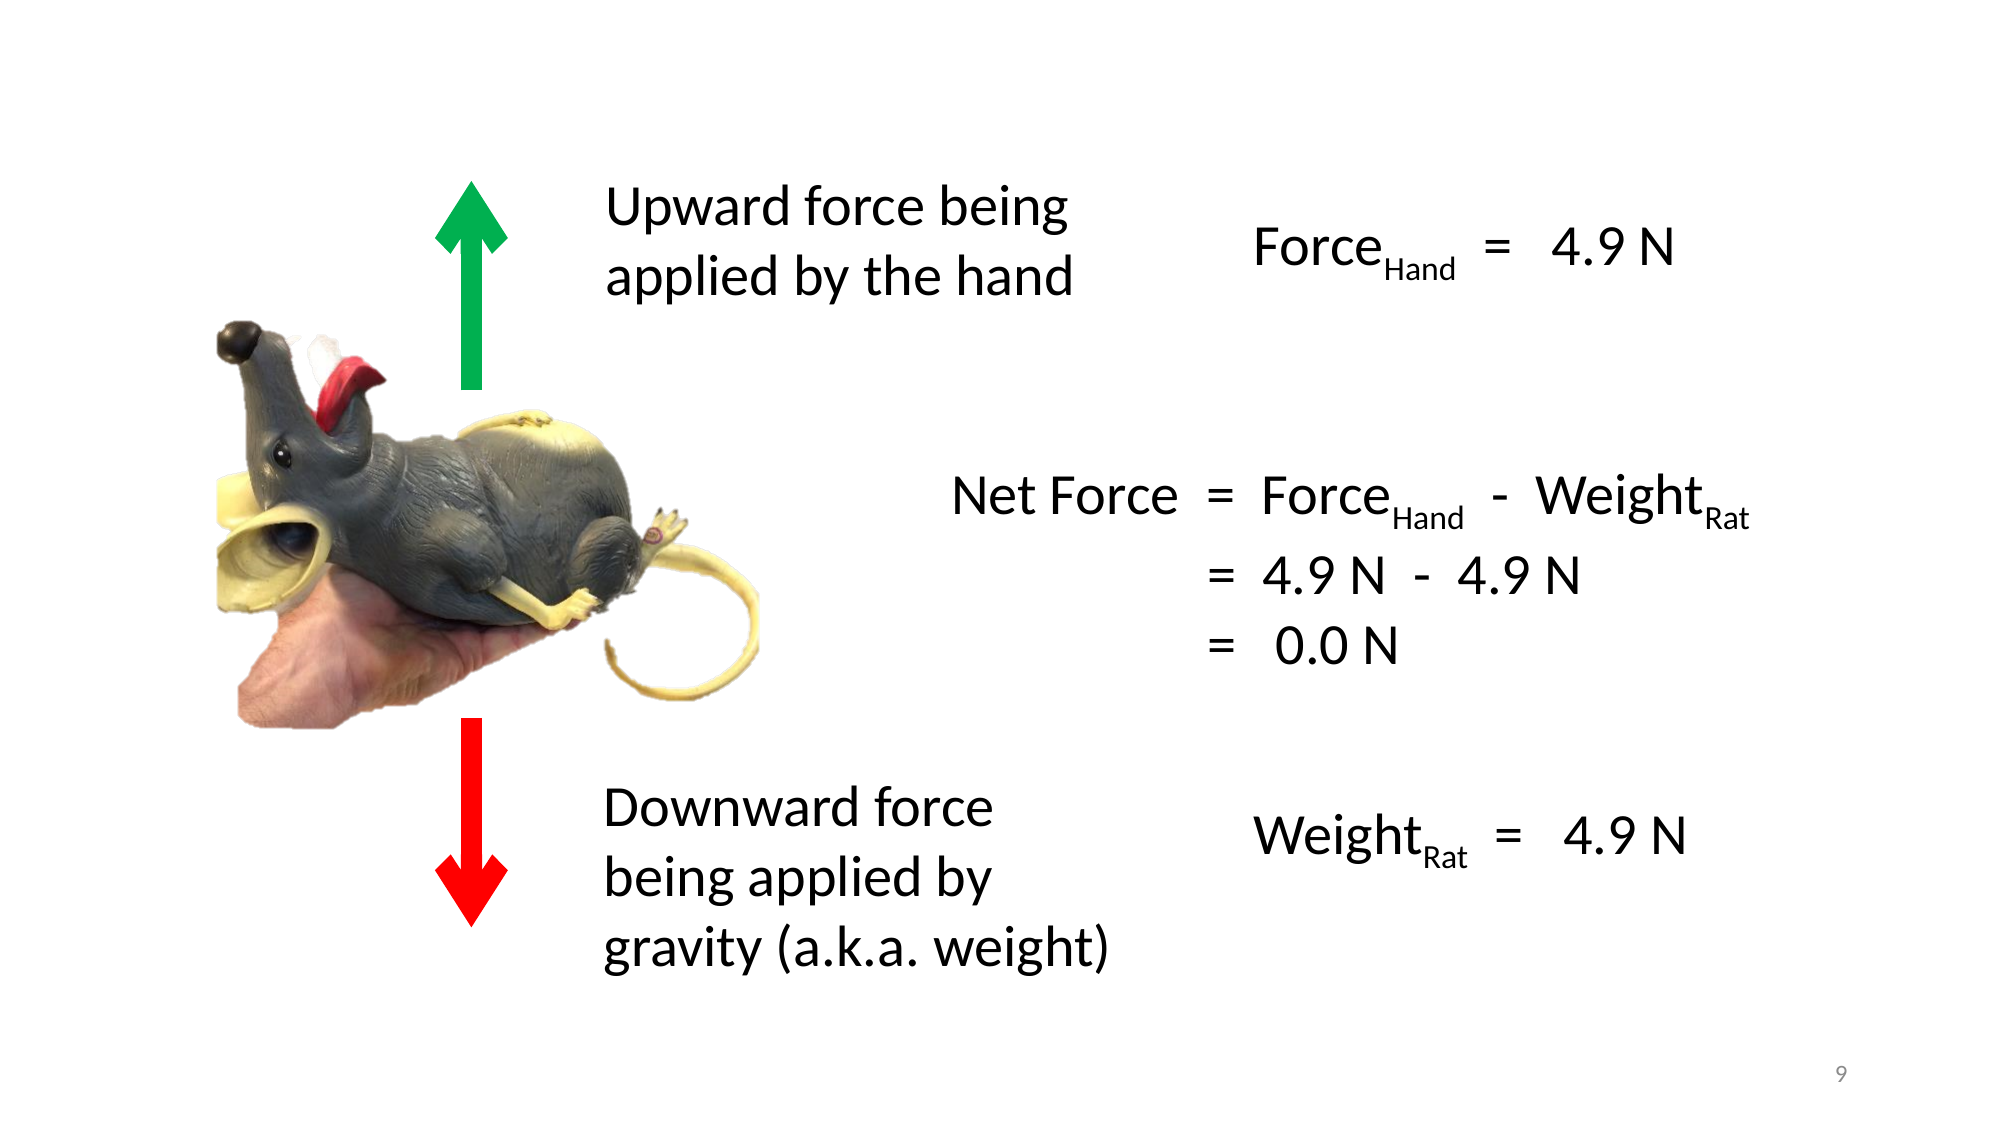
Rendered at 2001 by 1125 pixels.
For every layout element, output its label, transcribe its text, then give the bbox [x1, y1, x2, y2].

slide_number 9 [1412, 1042, 1863, 1103]
text_box WeightRat = 4.9 N [1239, 788, 1764, 883]
text_box Downward force being applied by gravity (a.k.a. weight) [589, 760, 1131, 986]
text_box ForceHand = 4.9 N [1239, 199, 1764, 295]
text_box Upward force being applied by the hand [590, 159, 1222, 315]
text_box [150, 180, 829, 928]
text_box Net Force = ForceHand - WeightRat = 4.9 N - 4.9 N = 0.0 N [936, 448, 1889, 754]
